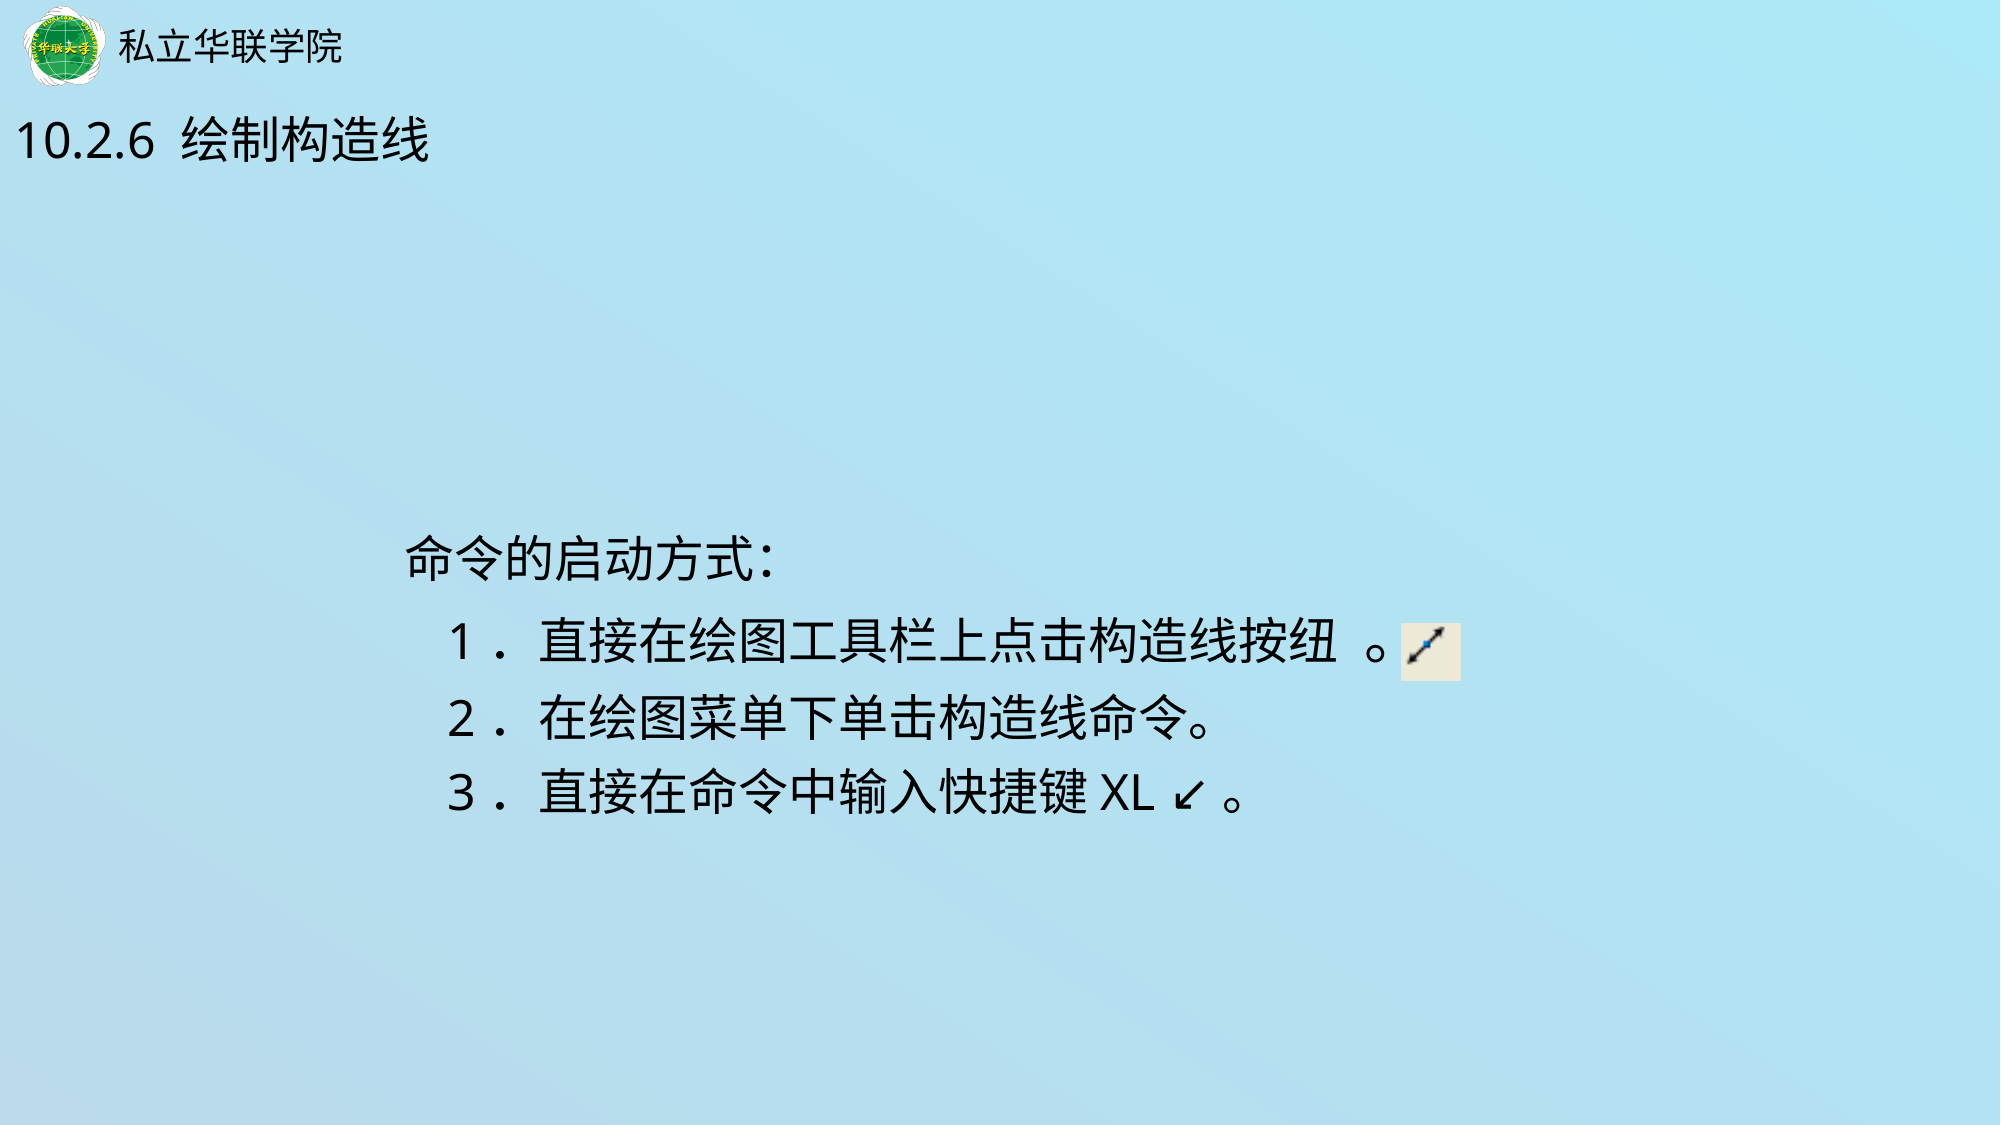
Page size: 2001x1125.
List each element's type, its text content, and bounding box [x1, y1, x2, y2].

picture [16, 1, 111, 57]
text_box 10.2.6 绘制构造线 [0, 57, 1163, 220]
picture [1401, 623, 1461, 681]
list 命令的启动方式： 1．直接在绘图工具栏上点击构造线按纽 。 2．在绘图菜单下单击构造线命令。 3．直接在命令中输入快捷键XL ↙。 [361, 526, 1603, 906]
